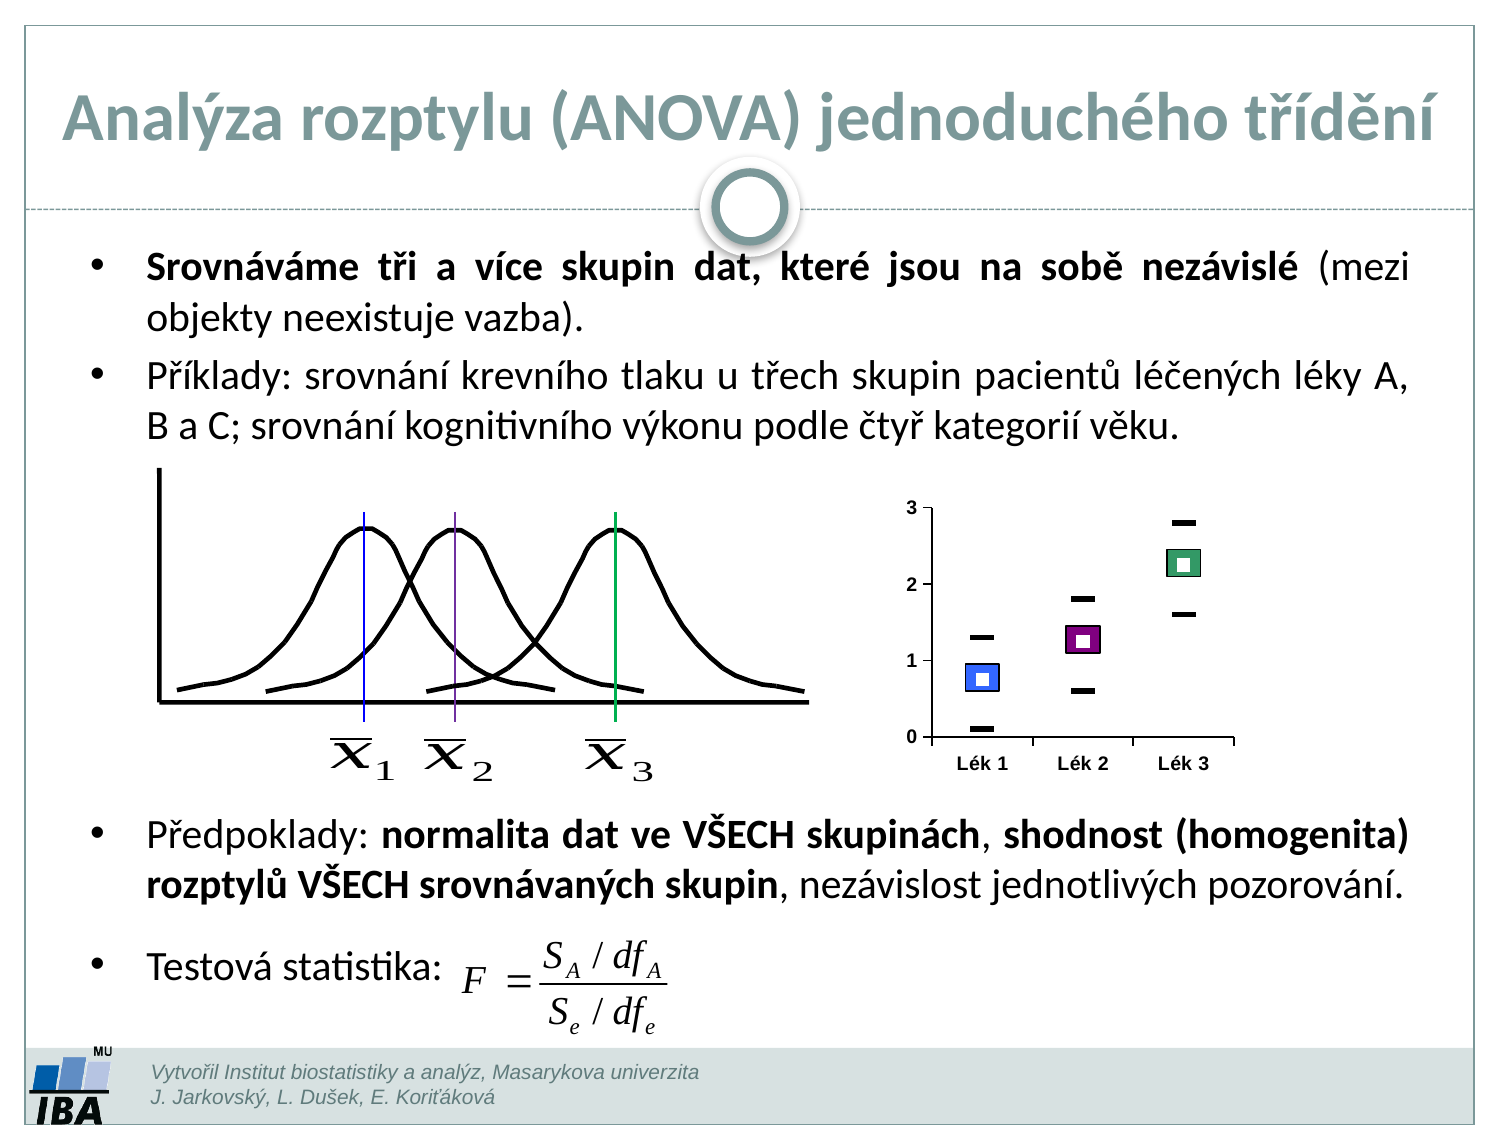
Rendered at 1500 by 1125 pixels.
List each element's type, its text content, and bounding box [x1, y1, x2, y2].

picture [29, 1046, 74, 1125]
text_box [370, 529, 424, 692]
footer Vytvořil Institut biostatistiky a analýz, Masarykova univerzita J. Jarkovský, L. Dušek, E. Koriťáková [135, 1051, 724, 1112]
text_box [621, 529, 805, 692]
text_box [176, 528, 265, 691]
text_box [426, 529, 609, 692]
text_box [265, 529, 358, 692]
title Analýza rozptylu (ANOVA) jednoduchého třídění [29, 37, 1471, 163]
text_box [454, 930, 675, 1044]
chart [887, 476, 1246, 796]
text_box Srovnáváme tři a více skupin dat, které jsou na sobě nezávislé (mezi objekty neexistuje vazba). Příklady: srovnání krevního tlaku u třech skupin pacientů léčených léky A, B a C; srovnání kognitivního výkonu podle čtyř kategorií věku. Předpoklady: normalita dat ve VŠECH skupinách, shodnost (homogenita) rozptylů VŠECH srovnávaných skupin, nezávislost jednotlivých pozorování. Testová statistika: [74, 231, 1425, 1125]
